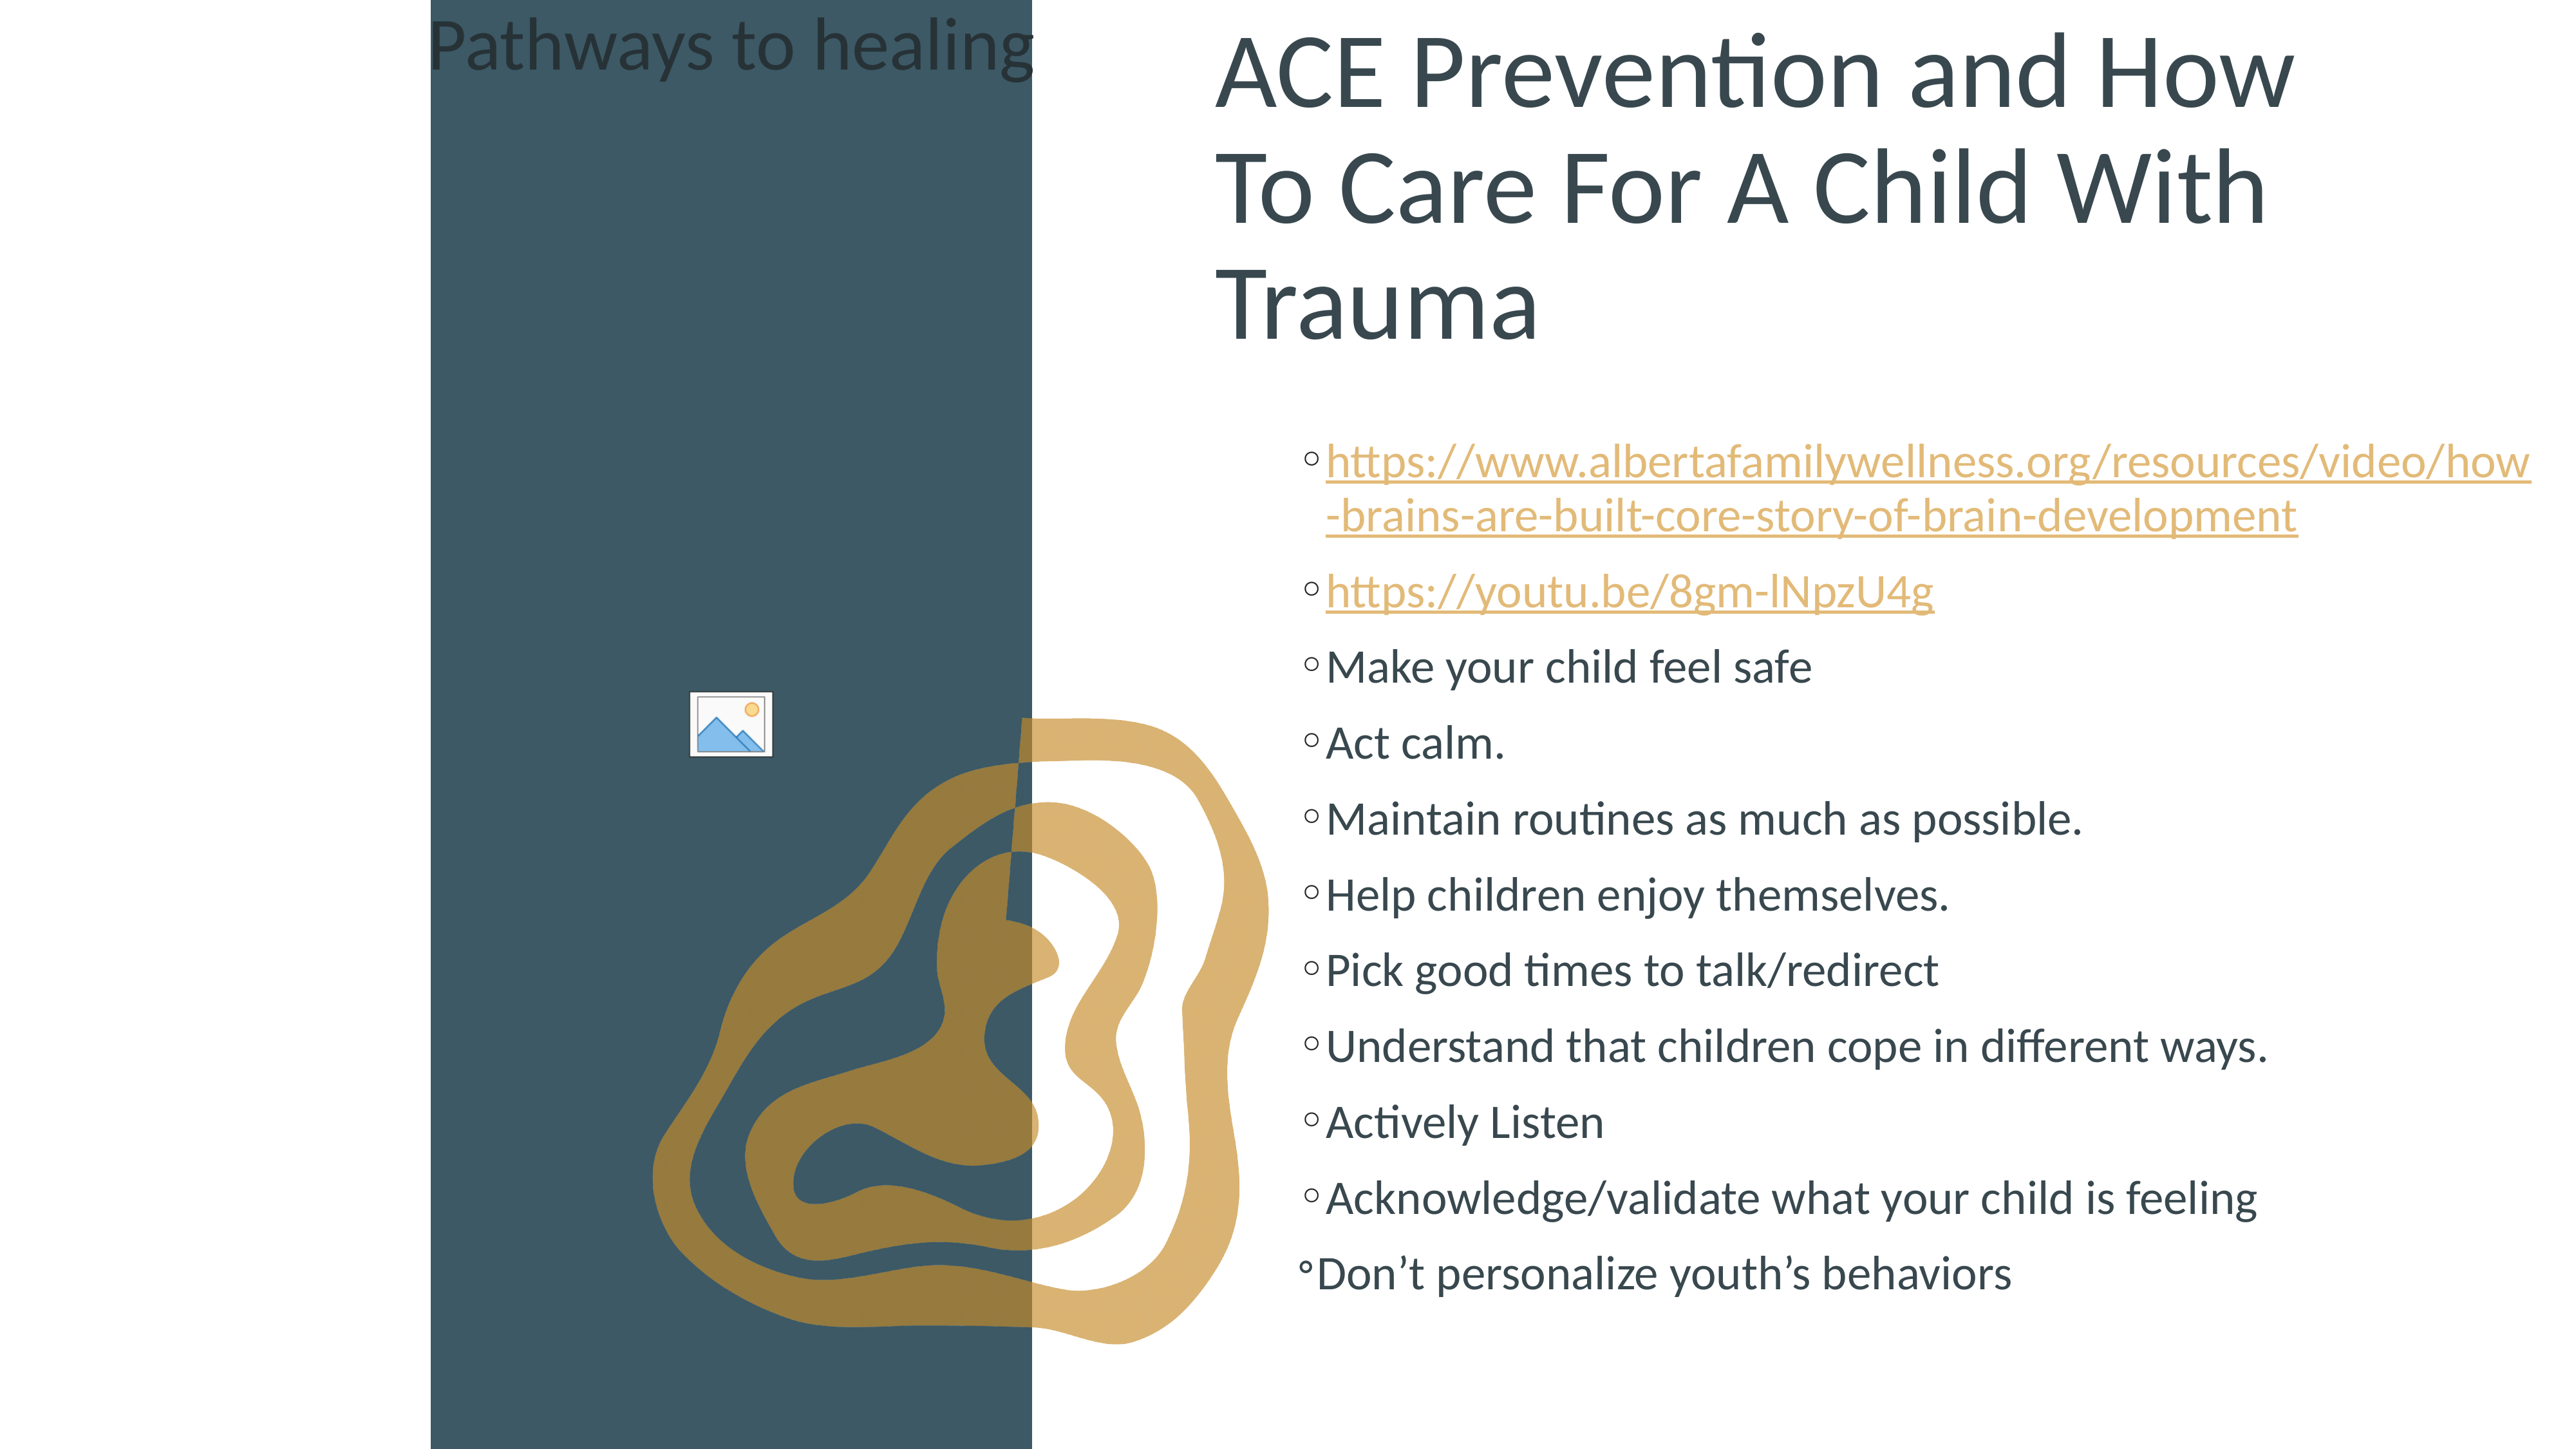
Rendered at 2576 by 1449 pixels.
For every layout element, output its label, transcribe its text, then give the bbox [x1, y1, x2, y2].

text_box ACE Prevention and How To Care For A Child With Trauma [1205, 10, 2423, 367]
picture [430, 0, 1291, 1449]
text_box https://www.albertafamilywellness.org/resources/video/how-brains-are-built-core-story-of-brain-development https://youtu.be/8gm-lNpzU4g Make your child feel safe Act calm. Maintain routines as much as possible. Help children enjoy themselves. Pick good times to talk/redirect Understand that children cope in different ways. Actively Listen Acknowledge/validate what your child is feeling Don’t personalize youth’s behaviors [1288, 418, 2546, 1251]
